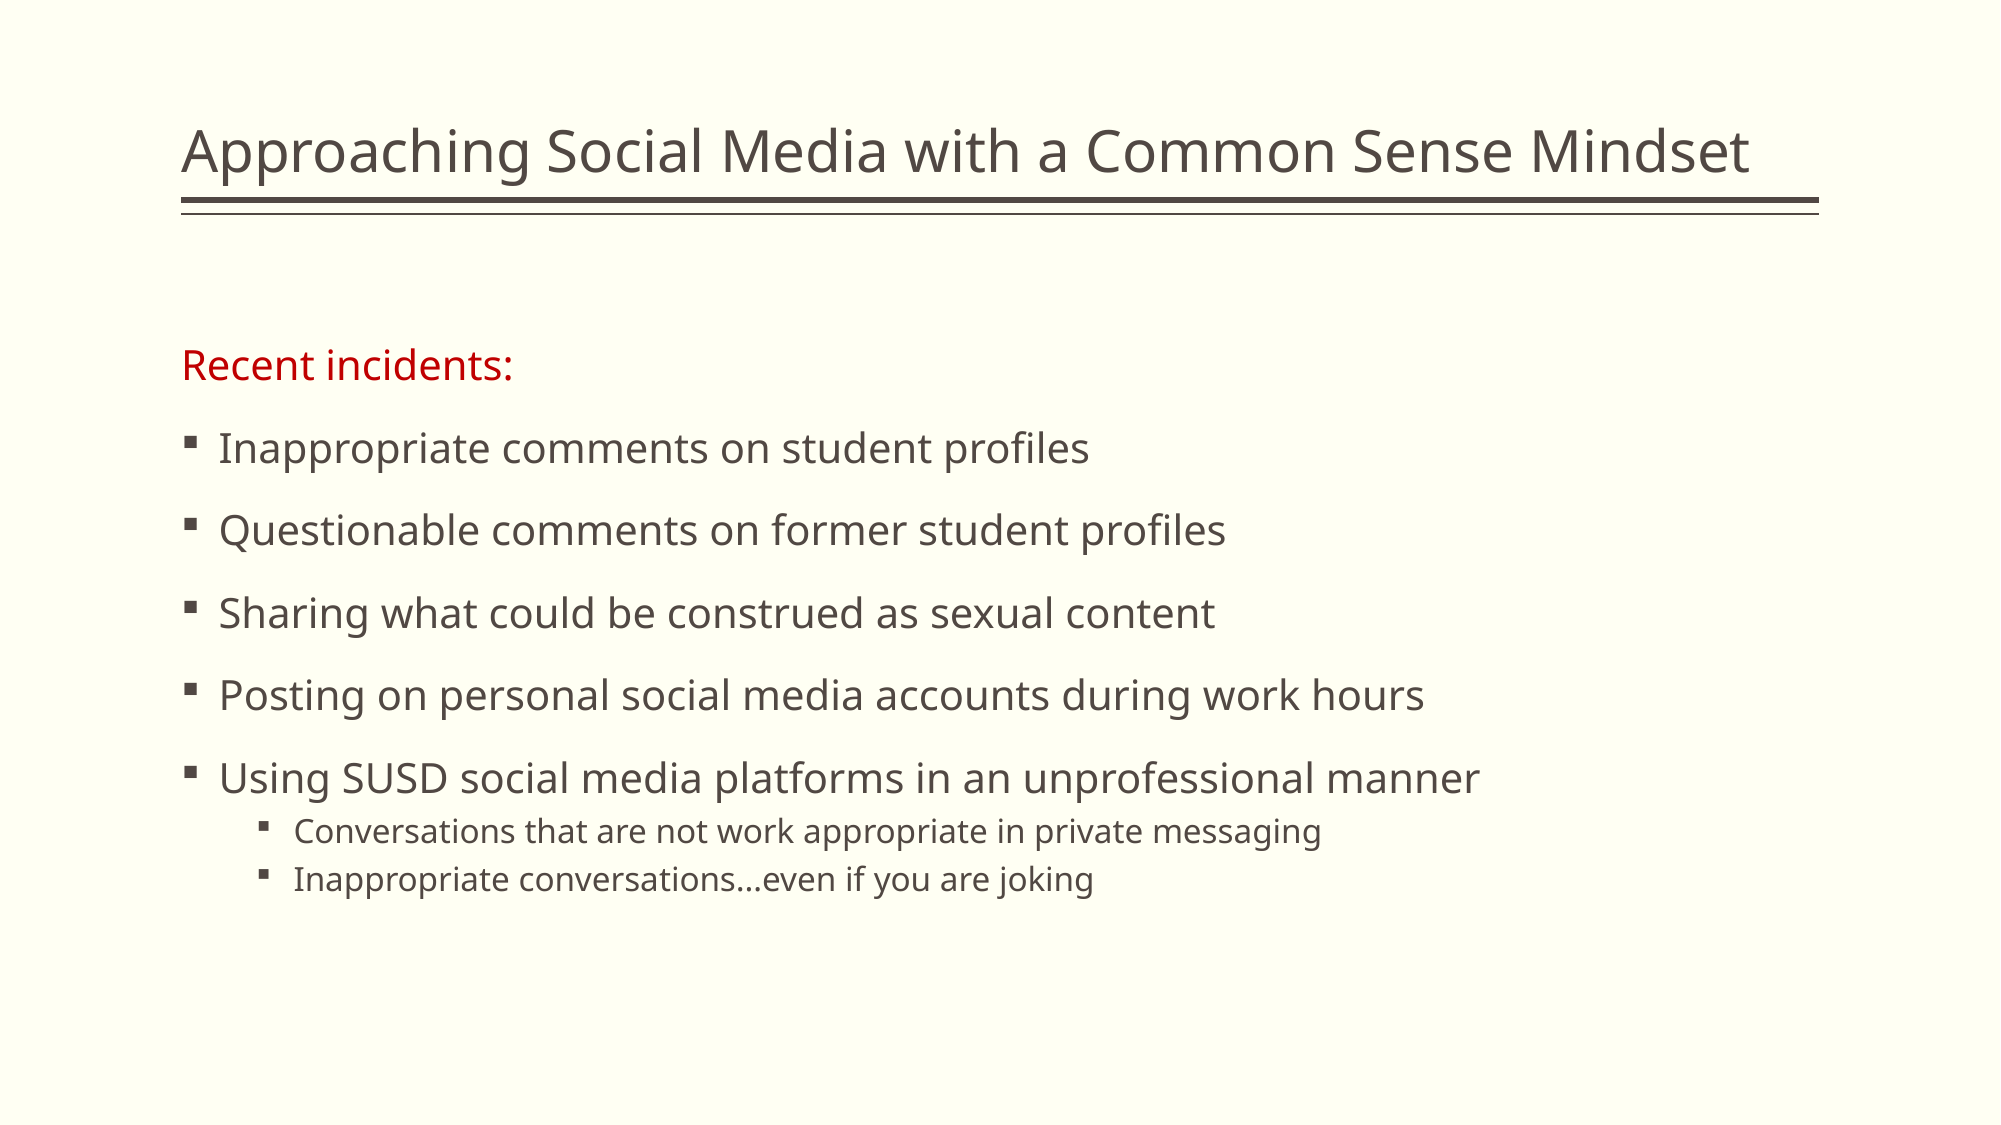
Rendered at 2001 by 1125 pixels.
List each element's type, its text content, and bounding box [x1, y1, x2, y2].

list Recent incidents: Inappropriate comments on student profiles Questionable comments on former student profiles Sharing what could be construed as sexual content Posting on personal social media accounts during work hours Using SUSD social media platforms in an unprofessional manner Conversations that are not work appropriate in private messaging Inappropriate conversations…even if you are joking [181, 249, 1819, 1000]
title Approaching Social Media with a Common Sense Mindset [181, 12, 1819, 193]
